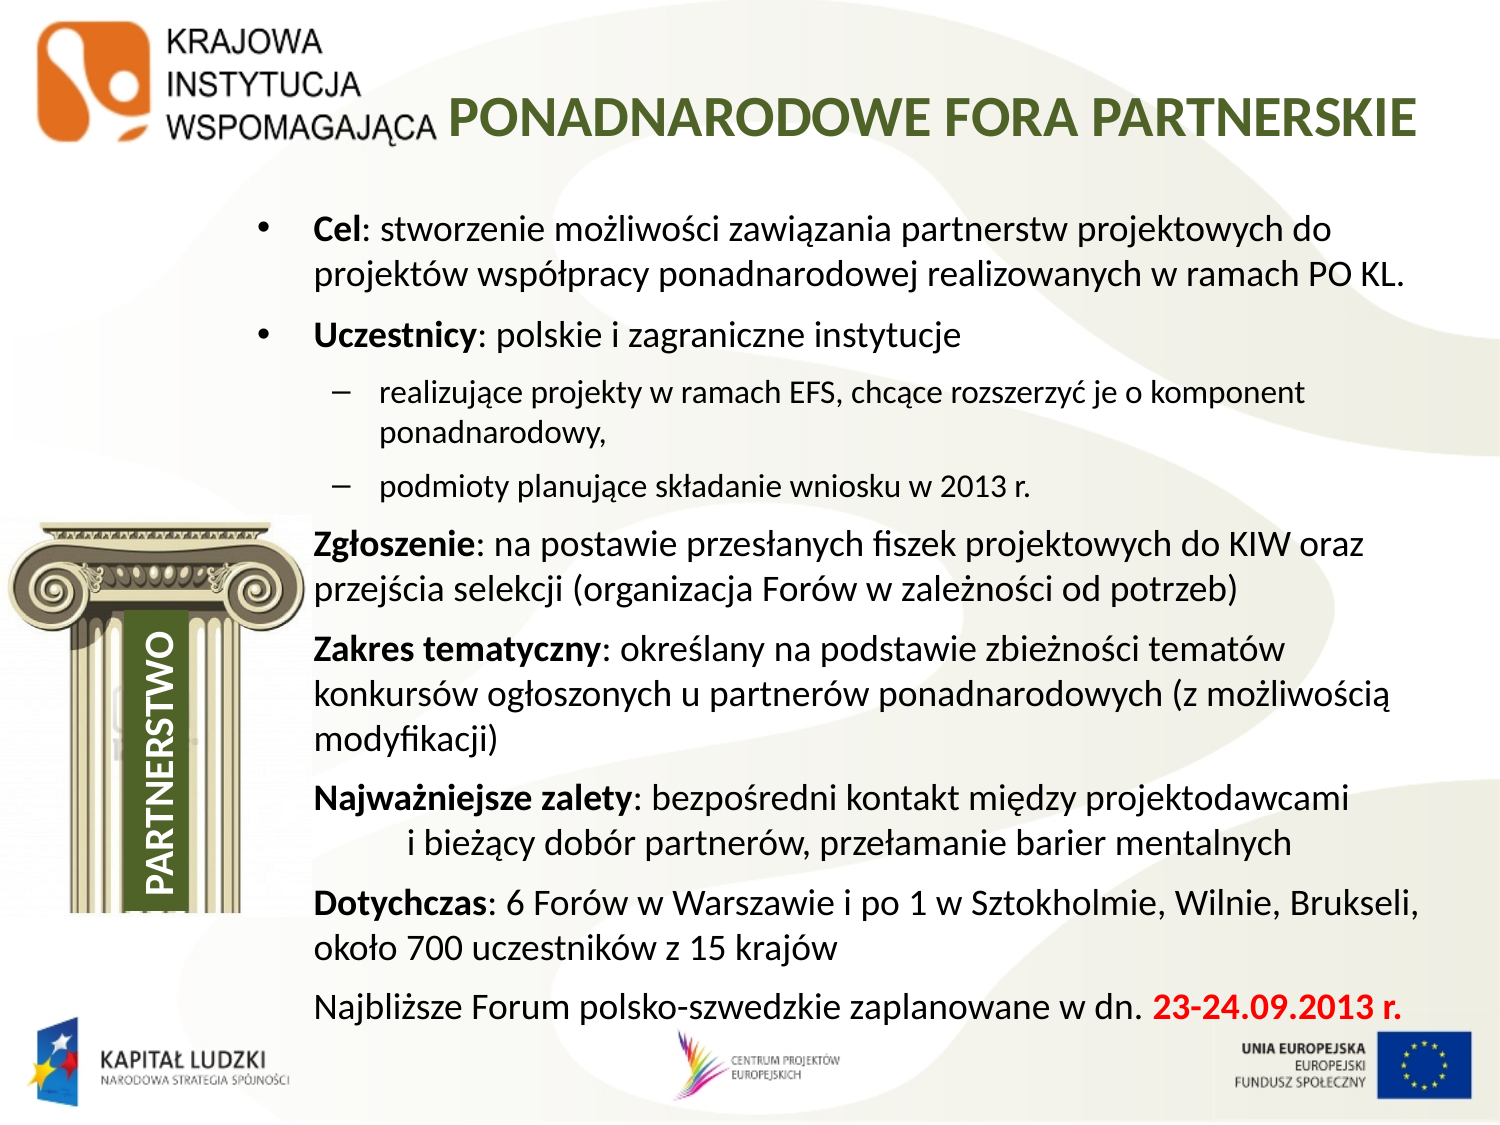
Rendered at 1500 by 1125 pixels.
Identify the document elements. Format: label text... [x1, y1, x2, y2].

title PONADNARODOWE FORA PARTNERSKIE [419, 18, 1448, 196]
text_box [0, 515, 312, 918]
picture [0, 0, 1500, 1125]
list Cel: stworzenie możliwości zawiązania partnerstw projektowych do projektów współpracy ponadnarodowej realizowanych w ramach PO KL. Uczestnicy: polskie i zagraniczne instytucje realizujące projekty w ramach EFS, chcące rozszerzyć je o komponent ponadnarodowy, podmioty planujące składanie wniosku w 2013 r. Zgłoszenie: na postawie przesłanych fiszek projektowych do KIW oraz przejścia selekcji (organizacja Forów w zależności od potrzeb) Zakres tematyczny: określany na podstawie zbieżności tematów konkursów ogłoszonych u partnerów ponadnarodowych (z możliwością modyfikacji) Najważniejsze zalety: bezpośredni kontakt między projektodawcami i bieżący dobór partnerów, przełamanie barier mentalnych Dotychczas: 6 Forów w Warszawie i po 1 w Sztokholmie, Wilnie, Brukseli, około 700 uczestników z 15 krajów Najbliższe Forum polsko-szwedzkie zaplanowane w dn. 23-24.09.2013 r. [241, 196, 1471, 940]
